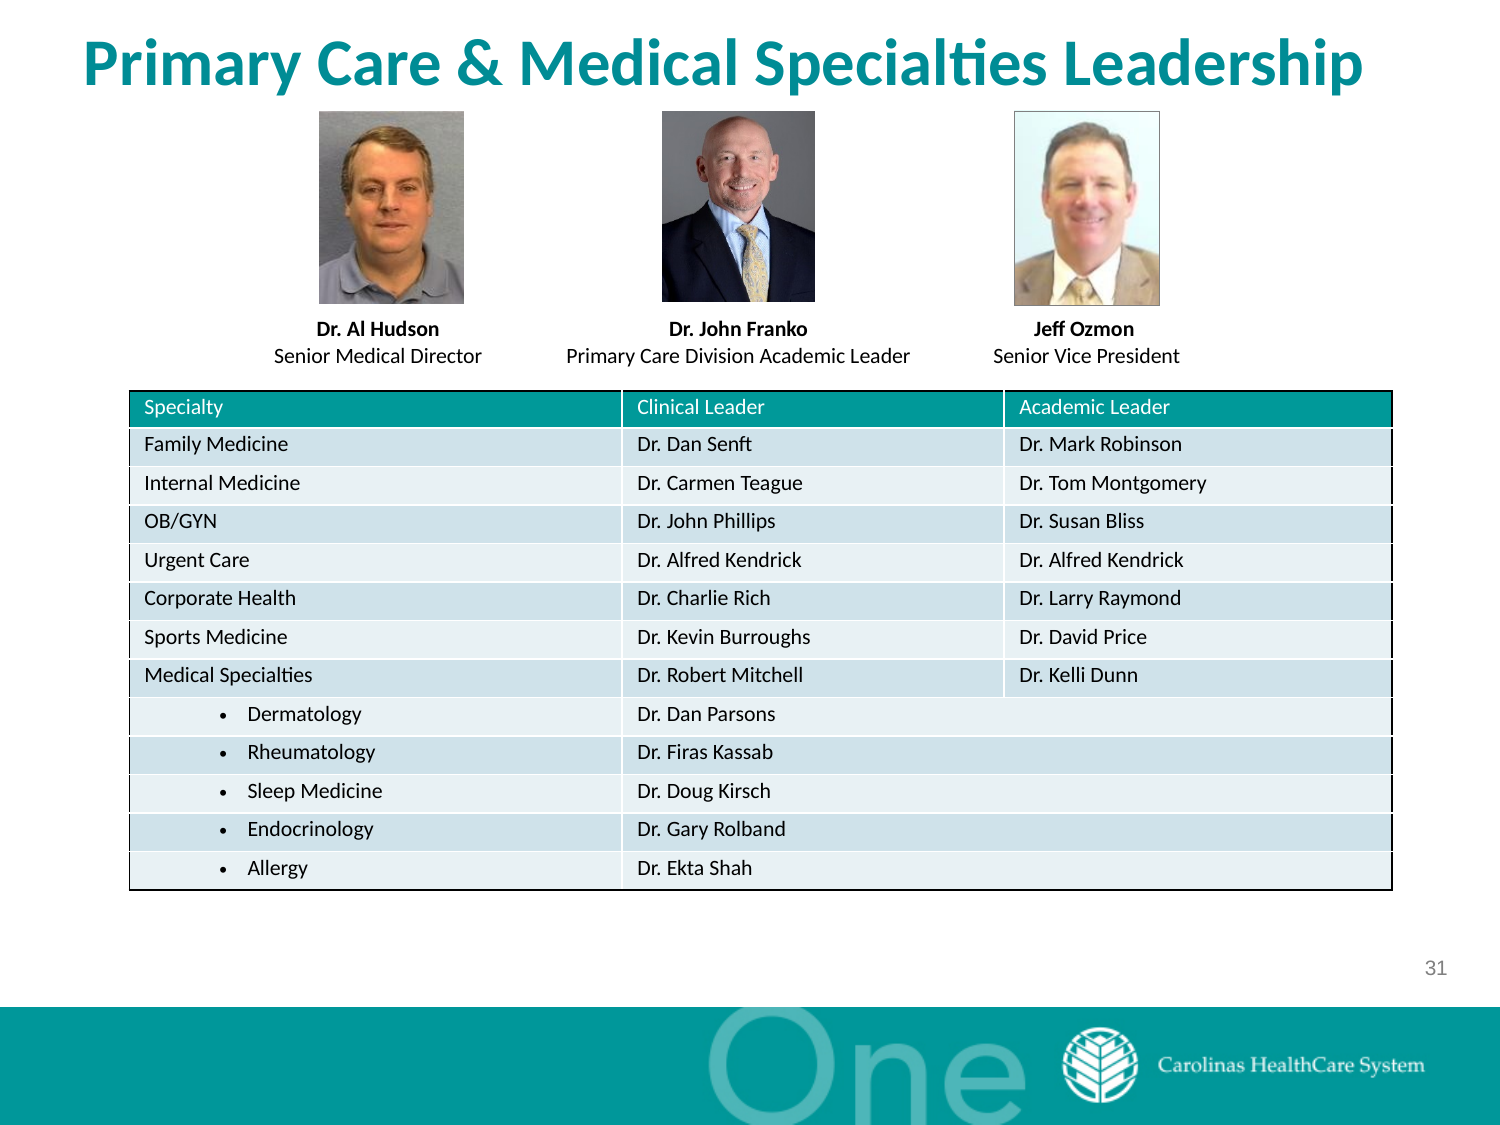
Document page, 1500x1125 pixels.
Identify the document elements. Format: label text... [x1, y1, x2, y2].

table_cell Family Medicine [130, 429, 621, 466]
text_box 31 [1287, 947, 1463, 983]
table_cell Dr. Robert Mitchell [623, 660, 1003, 697]
table_cell Dr. Firas Kassab [623, 737, 1391, 774]
table_header Academic Leader [1005, 392, 1391, 427]
table_cell Allergy [130, 852, 621, 889]
table_cell Dr. Mark Robinson [1005, 429, 1391, 466]
table_cell OB/GYN [130, 506, 621, 543]
picture [319, 111, 464, 304]
table_cell Dr. Kelli Dunn [1005, 660, 1391, 697]
table_cell Dr. David Price [1005, 621, 1391, 658]
table_cell Dermatology [130, 698, 621, 735]
text_box Jeff Ozmon Senior Vice President [950, 307, 1224, 402]
picture [1013, 110, 1160, 306]
table_cell Dr. Alfred Kendrick [1005, 544, 1391, 581]
table_cell Sleep Medicine [130, 775, 621, 812]
picture [661, 111, 816, 302]
text_box Dr. Al Hudson Senior Medical Director [242, 307, 514, 402]
table_cell Internal Medicine [130, 467, 621, 504]
table_cell Medical Specialties [130, 660, 621, 697]
table_cell Dr. Carmen Teague [623, 467, 1003, 504]
table_cell Rheumatology [130, 737, 621, 774]
table_cell Dr. John Phillips [623, 506, 1003, 543]
table_header Clinical Leader [623, 392, 1003, 427]
table_cell Dr. Susan Bliss [1005, 506, 1391, 543]
table_cell Urgent Care [130, 544, 621, 581]
table_cell Dr. Ekta Shah [623, 852, 1391, 889]
title Primary Care & Medical Specialties Leadership [0, 2, 1475, 115]
text_box Dr. John Franko Primary Care Division Academic Leader [534, 307, 943, 402]
table_cell Dr. Doug Kirsch [623, 775, 1391, 812]
table_cell Dr. Tom Montgomery [1005, 467, 1391, 504]
picture [0, 1007, 1500, 1125]
table_cell Sports Medicine [130, 621, 621, 658]
table_cell Dr. Dan Senft [623, 429, 1003, 466]
table_cell Dr. Alfred Kendrick [623, 544, 1003, 581]
table_cell Dr. Larry Raymond [1005, 583, 1391, 620]
table_header Specialty [130, 392, 621, 427]
table_cell Dr. Charlie Rich [623, 583, 1003, 620]
table_cell Dr. Dan Parsons [623, 698, 1391, 735]
table_cell Dr. Gary Rolband [623, 814, 1391, 851]
table_cell Endocrinology [130, 814, 621, 851]
table_cell Corporate Health [130, 583, 621, 620]
table_cell Dr. Kevin Burroughs [623, 621, 1003, 658]
